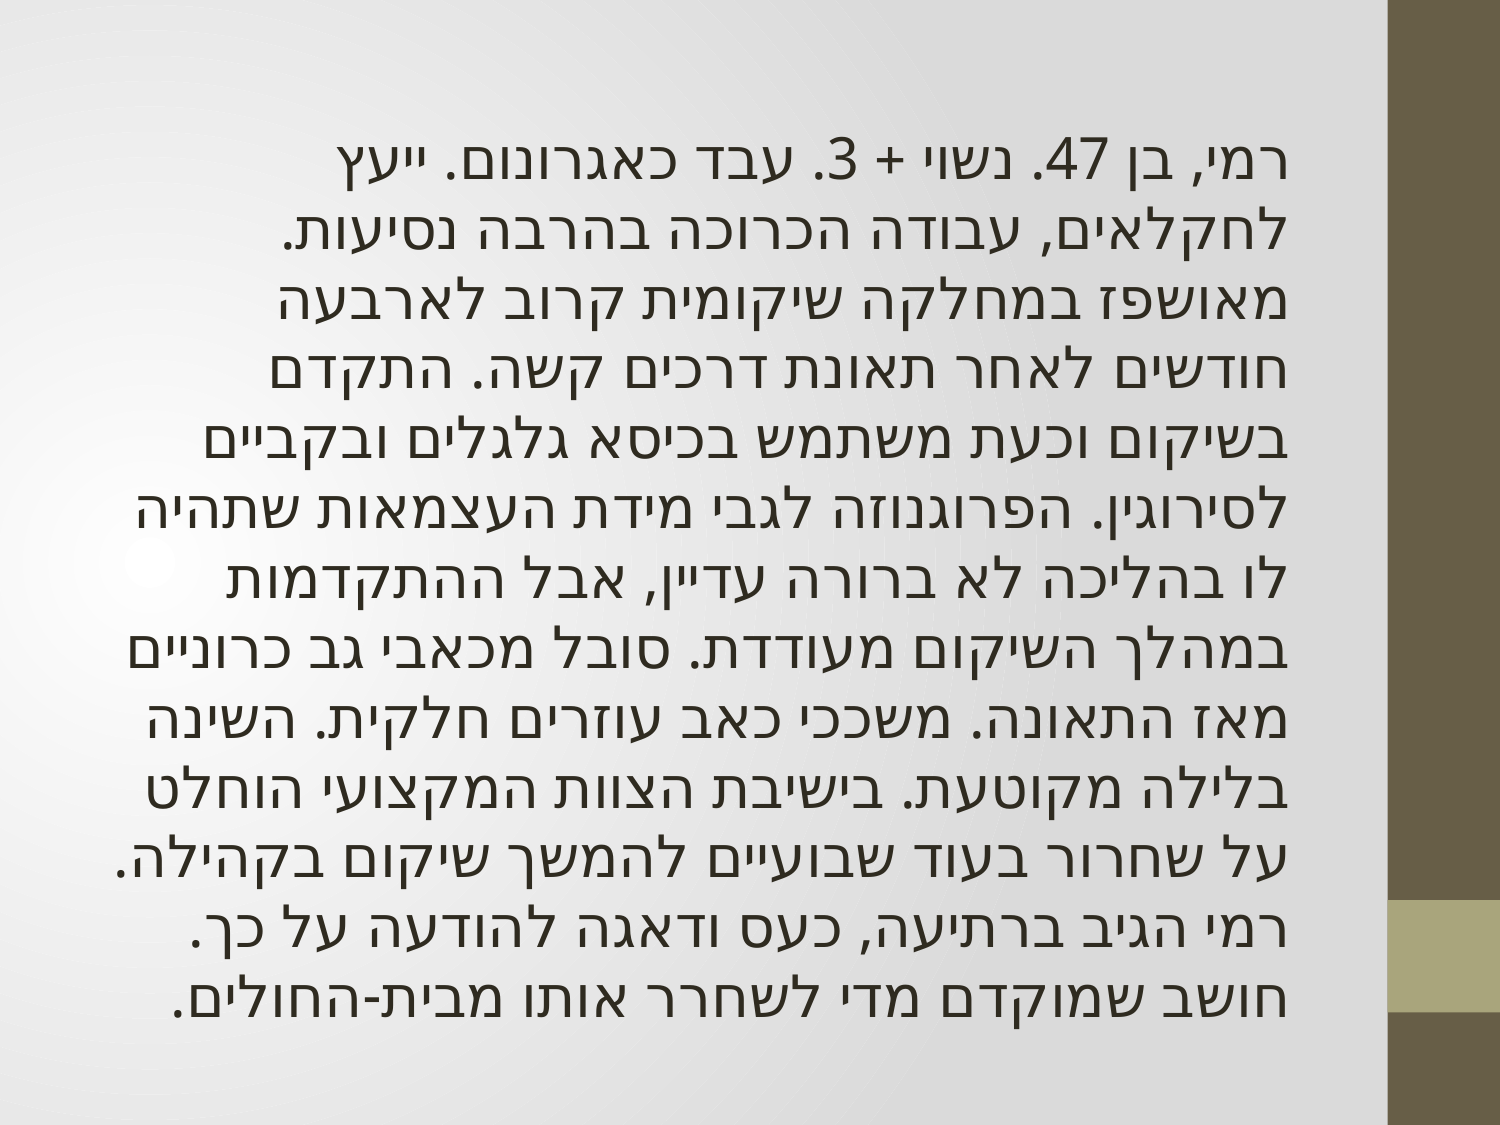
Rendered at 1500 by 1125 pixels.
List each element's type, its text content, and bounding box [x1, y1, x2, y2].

list רמי, בן 47. נשוי + 3. עבד כאגרונום. ייעץ לחקלאים, עבודה הכרוכה בהרבה נסיעות. מאושפז במחלקה שיקומית קרוב לארבעה חודשים לאחר תאונת דרכים קשה. התקדם בשיקום וכעת משתמש בכיסא גלגלים ובקביים לסירוגין. הפרוגנוזה לגבי מידת העצמאות שתהיה לו בהליכה לא ברורה עדיין, אבל ההתקדמות במהלך השיקום מעודדת. סובל מכאבי גב כרוניים מאז התאונה. משככי כאב עוזרים חלקית. השינה בלילה מקוטעת. בישיבת הצוות המקצועי הוחלט על שחרור בעוד שבועיים להמשך שיקום בקהילה. רמי הגיב ברתיעה, כעס ודאגה להודעה על כך. חושב שמוקדם מדי לשחרר אותו מבית-החולים. [75, 113, 1325, 1050]
